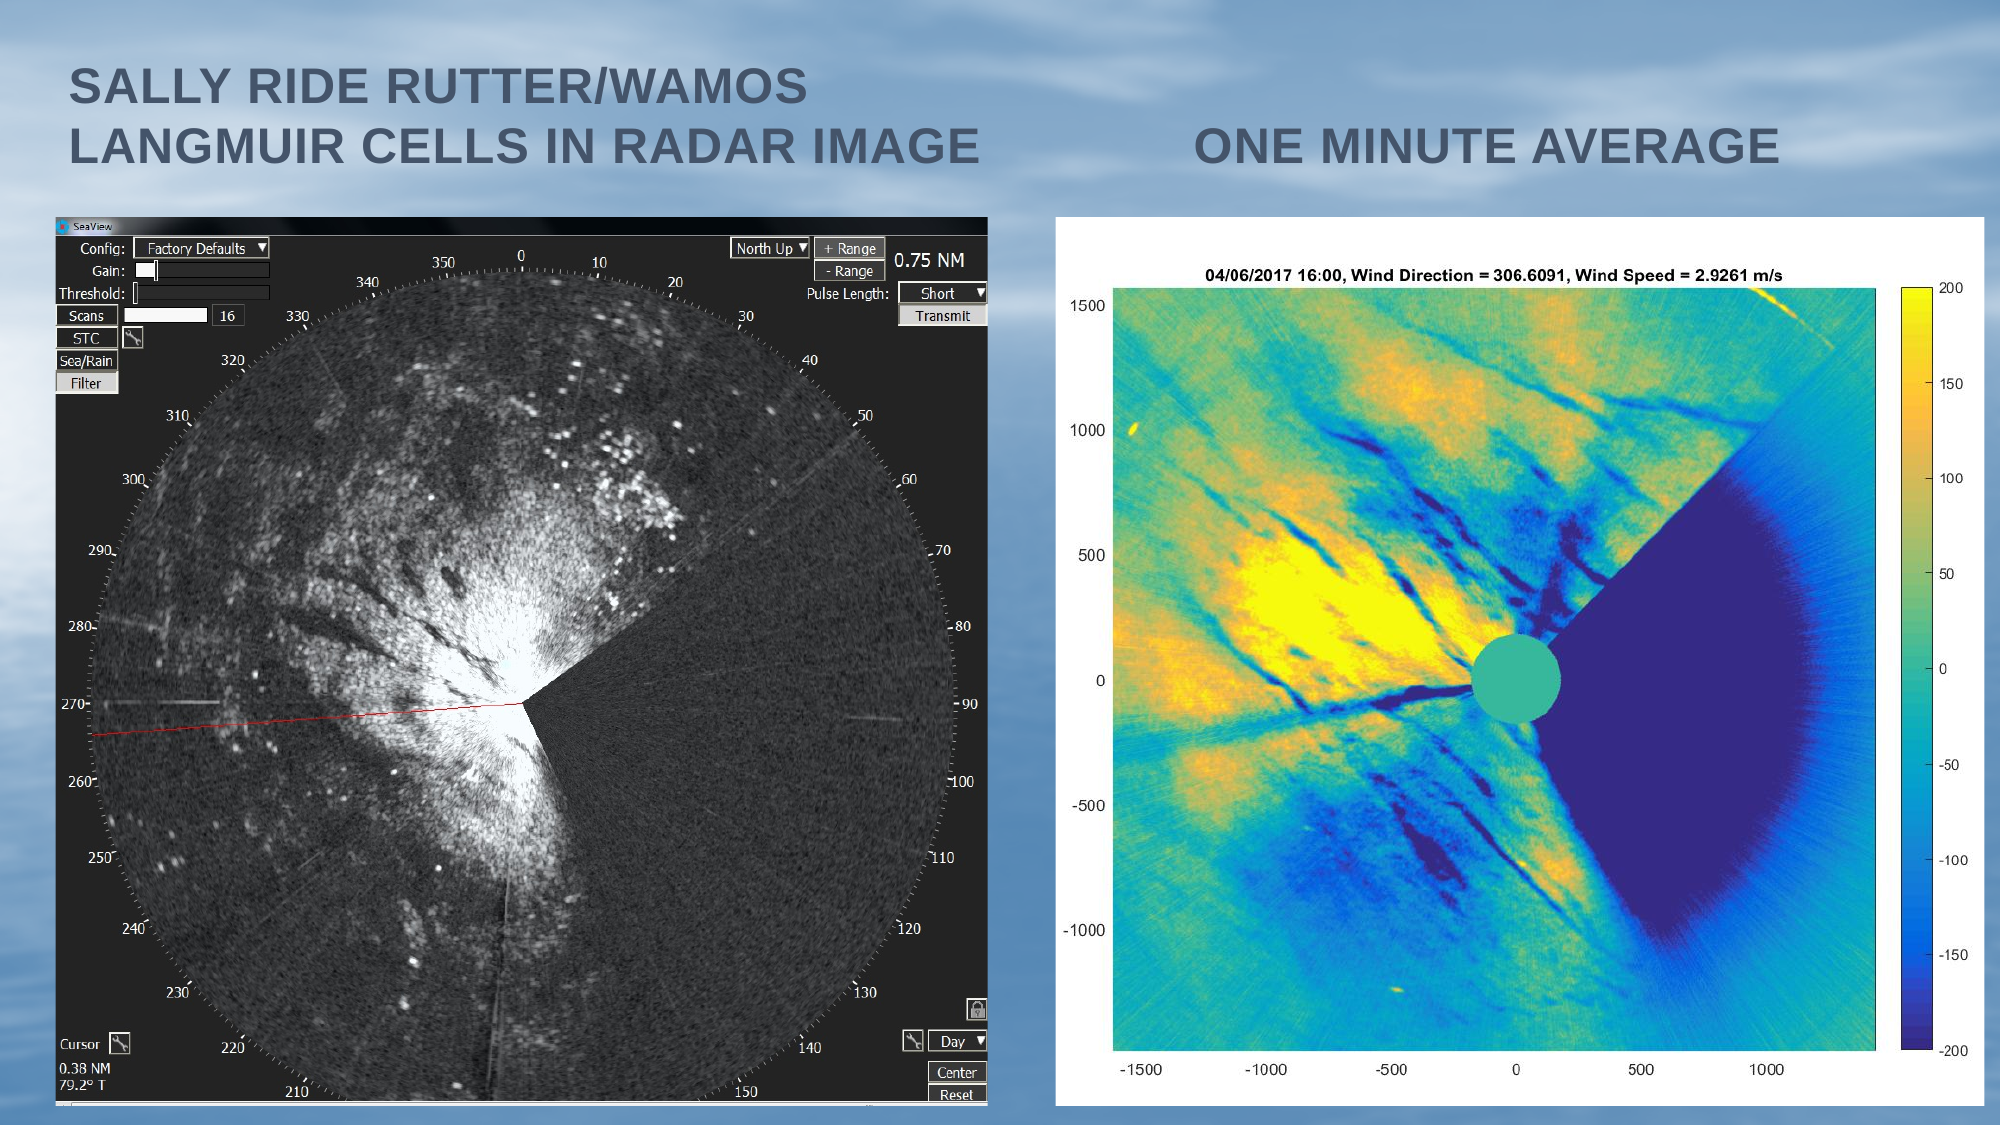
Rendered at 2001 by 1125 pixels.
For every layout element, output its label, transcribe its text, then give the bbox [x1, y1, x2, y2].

picture [1055, 217, 1985, 1106]
picture [55, 217, 988, 1106]
title Sally Ride Rutter/Wamos Langmuir Cells in Radar image One minute average [53, 83, 1922, 182]
